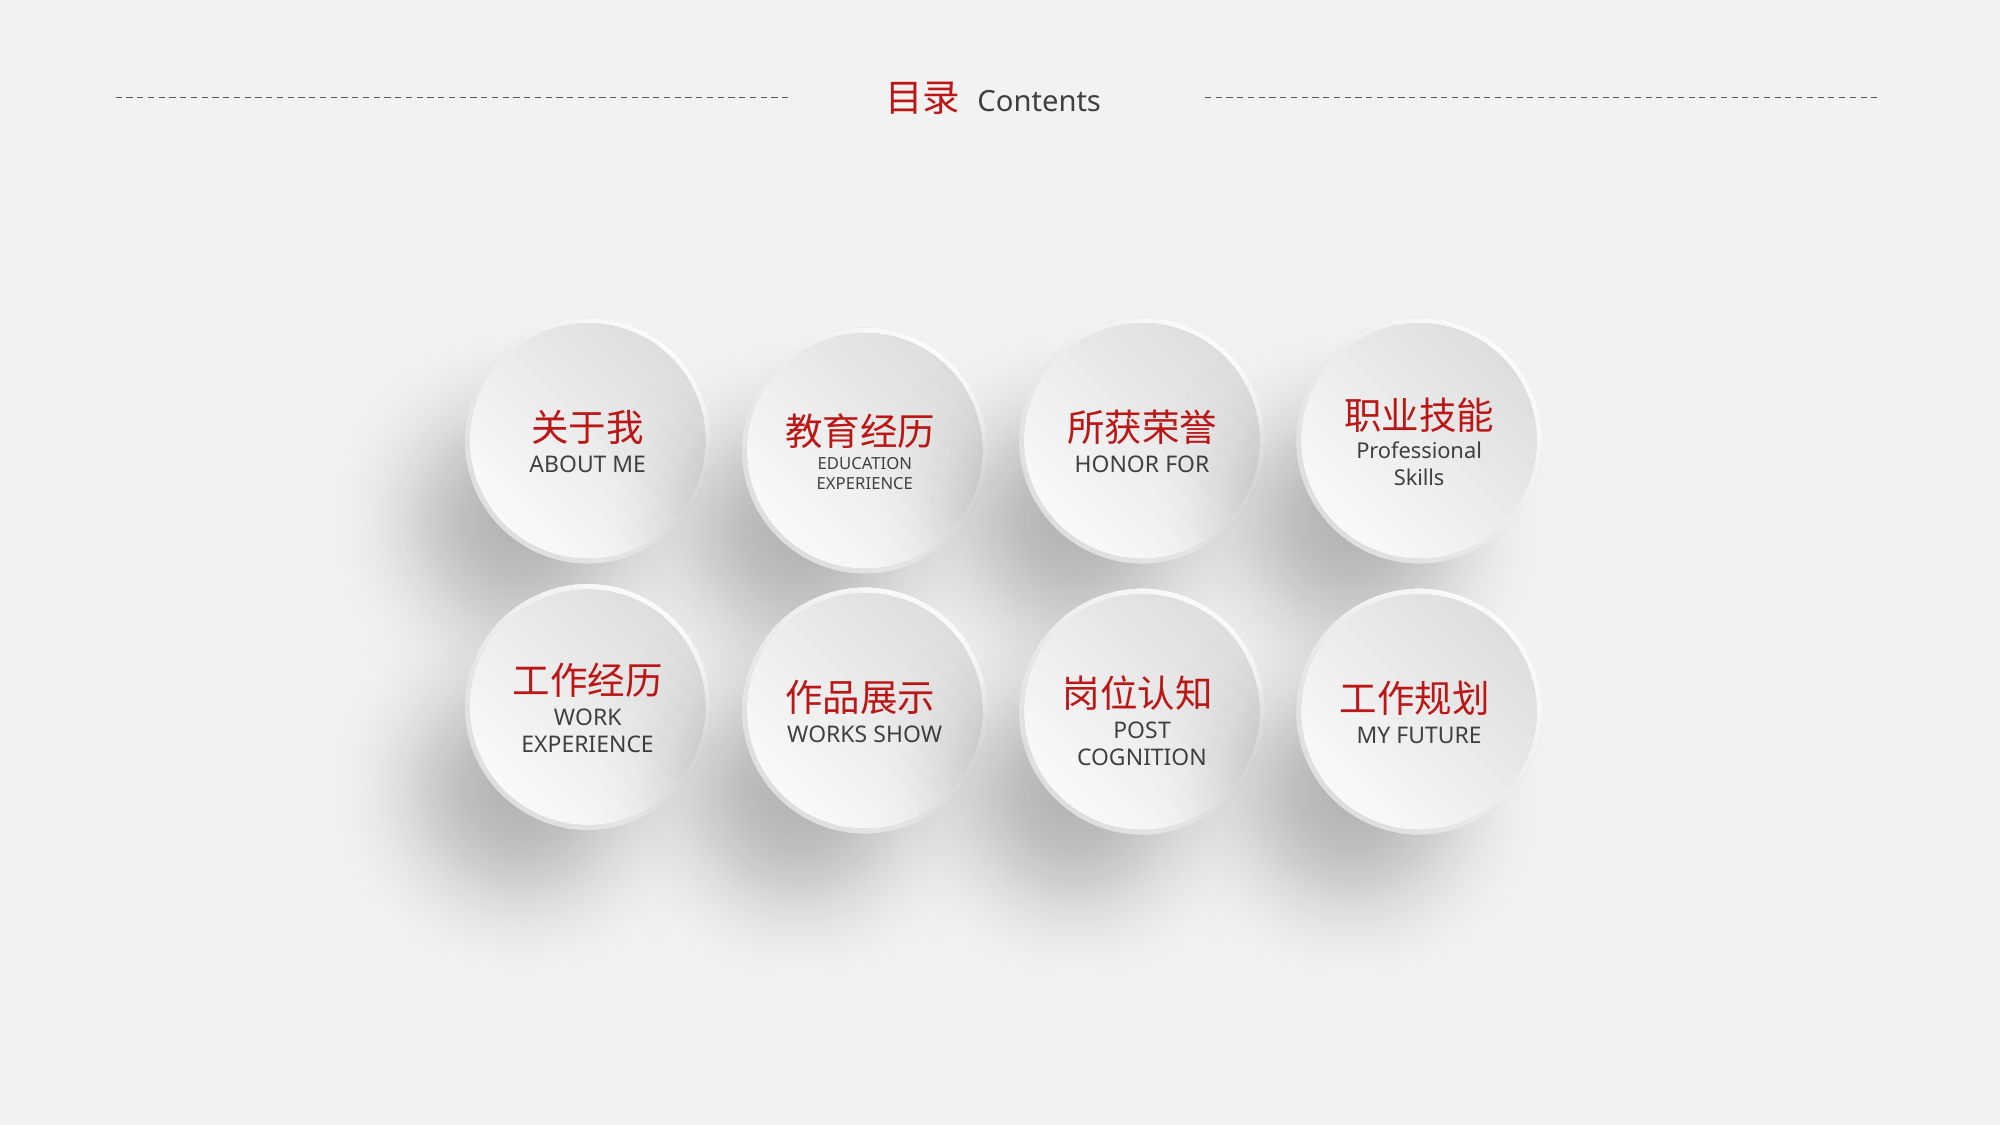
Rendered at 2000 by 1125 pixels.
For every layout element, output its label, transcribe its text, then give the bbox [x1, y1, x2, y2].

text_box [741, 587, 988, 834]
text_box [1296, 317, 1543, 564]
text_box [741, 327, 988, 574]
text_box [1296, 588, 1543, 835]
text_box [464, 317, 711, 564]
text_box 目录 Contents [870, 66, 1117, 127]
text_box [464, 583, 711, 830]
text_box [1018, 317, 1265, 564]
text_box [1018, 588, 1265, 835]
